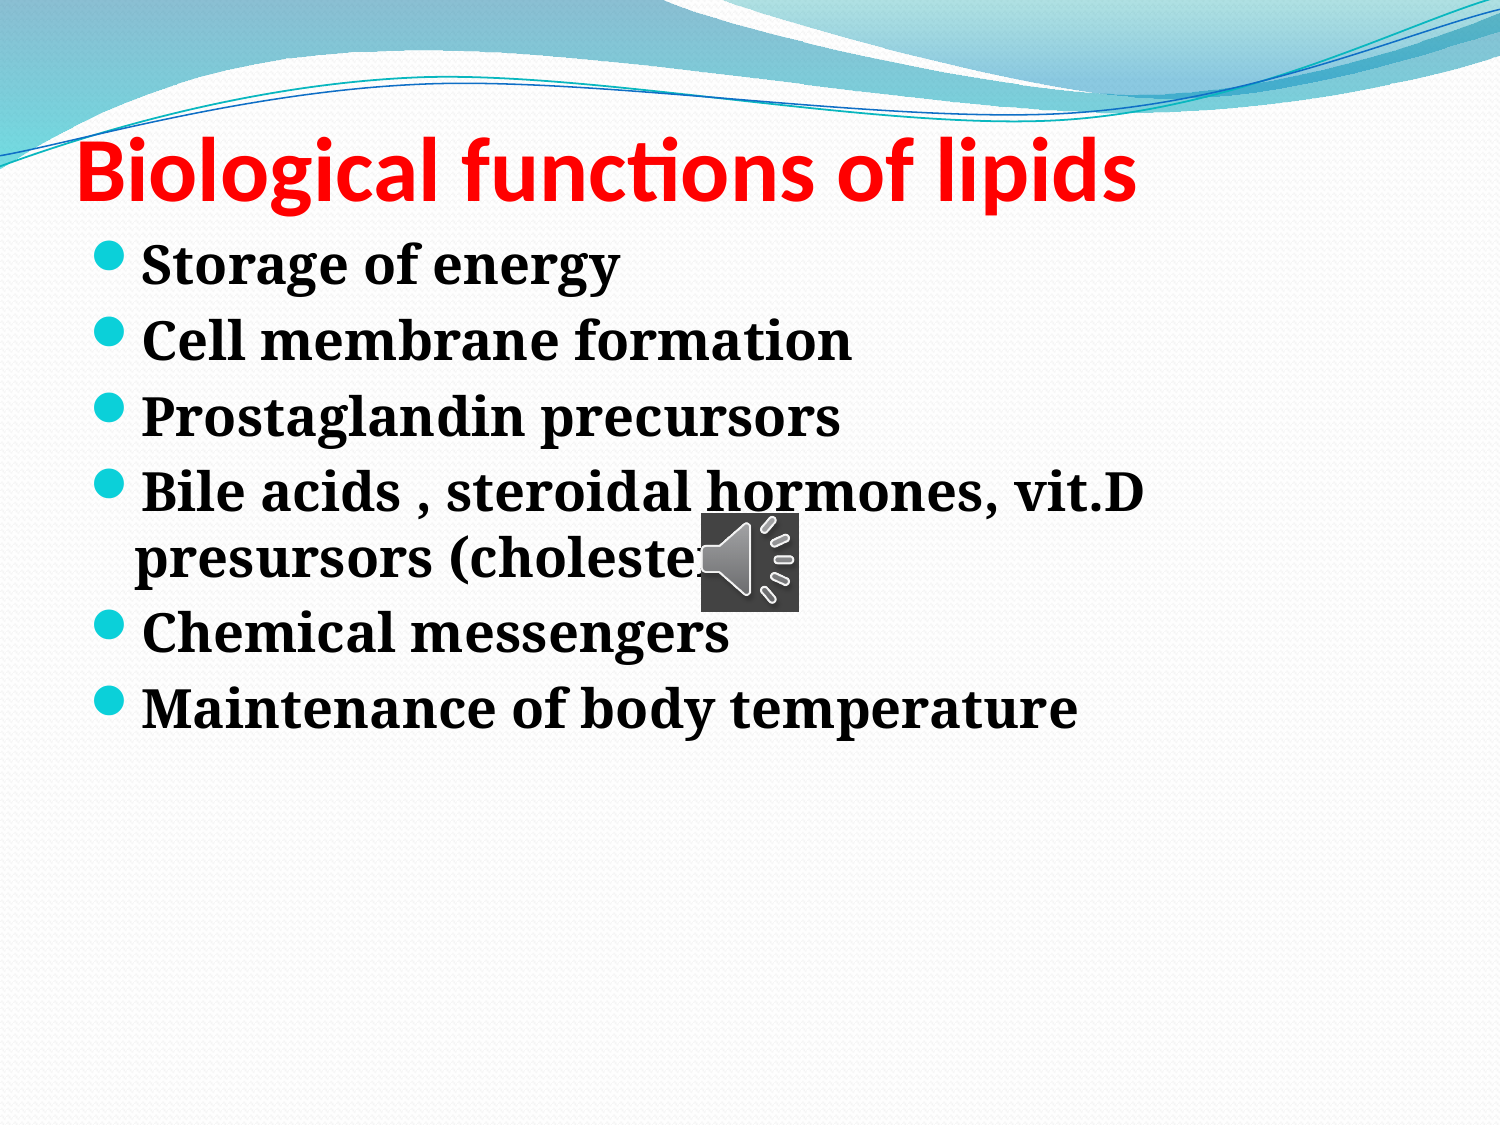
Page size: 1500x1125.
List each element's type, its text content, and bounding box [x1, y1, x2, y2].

title Biological functions of lipids [75, 101, 1425, 220]
list Storage of energy Cell membrane formation Prostaglandin precursors Bile acids , steroidal hormones, vit.D presursors (cholesterol) Chemical messengers Maintenance of body temperature [75, 222, 1425, 1079]
picture [699, 512, 801, 613]
